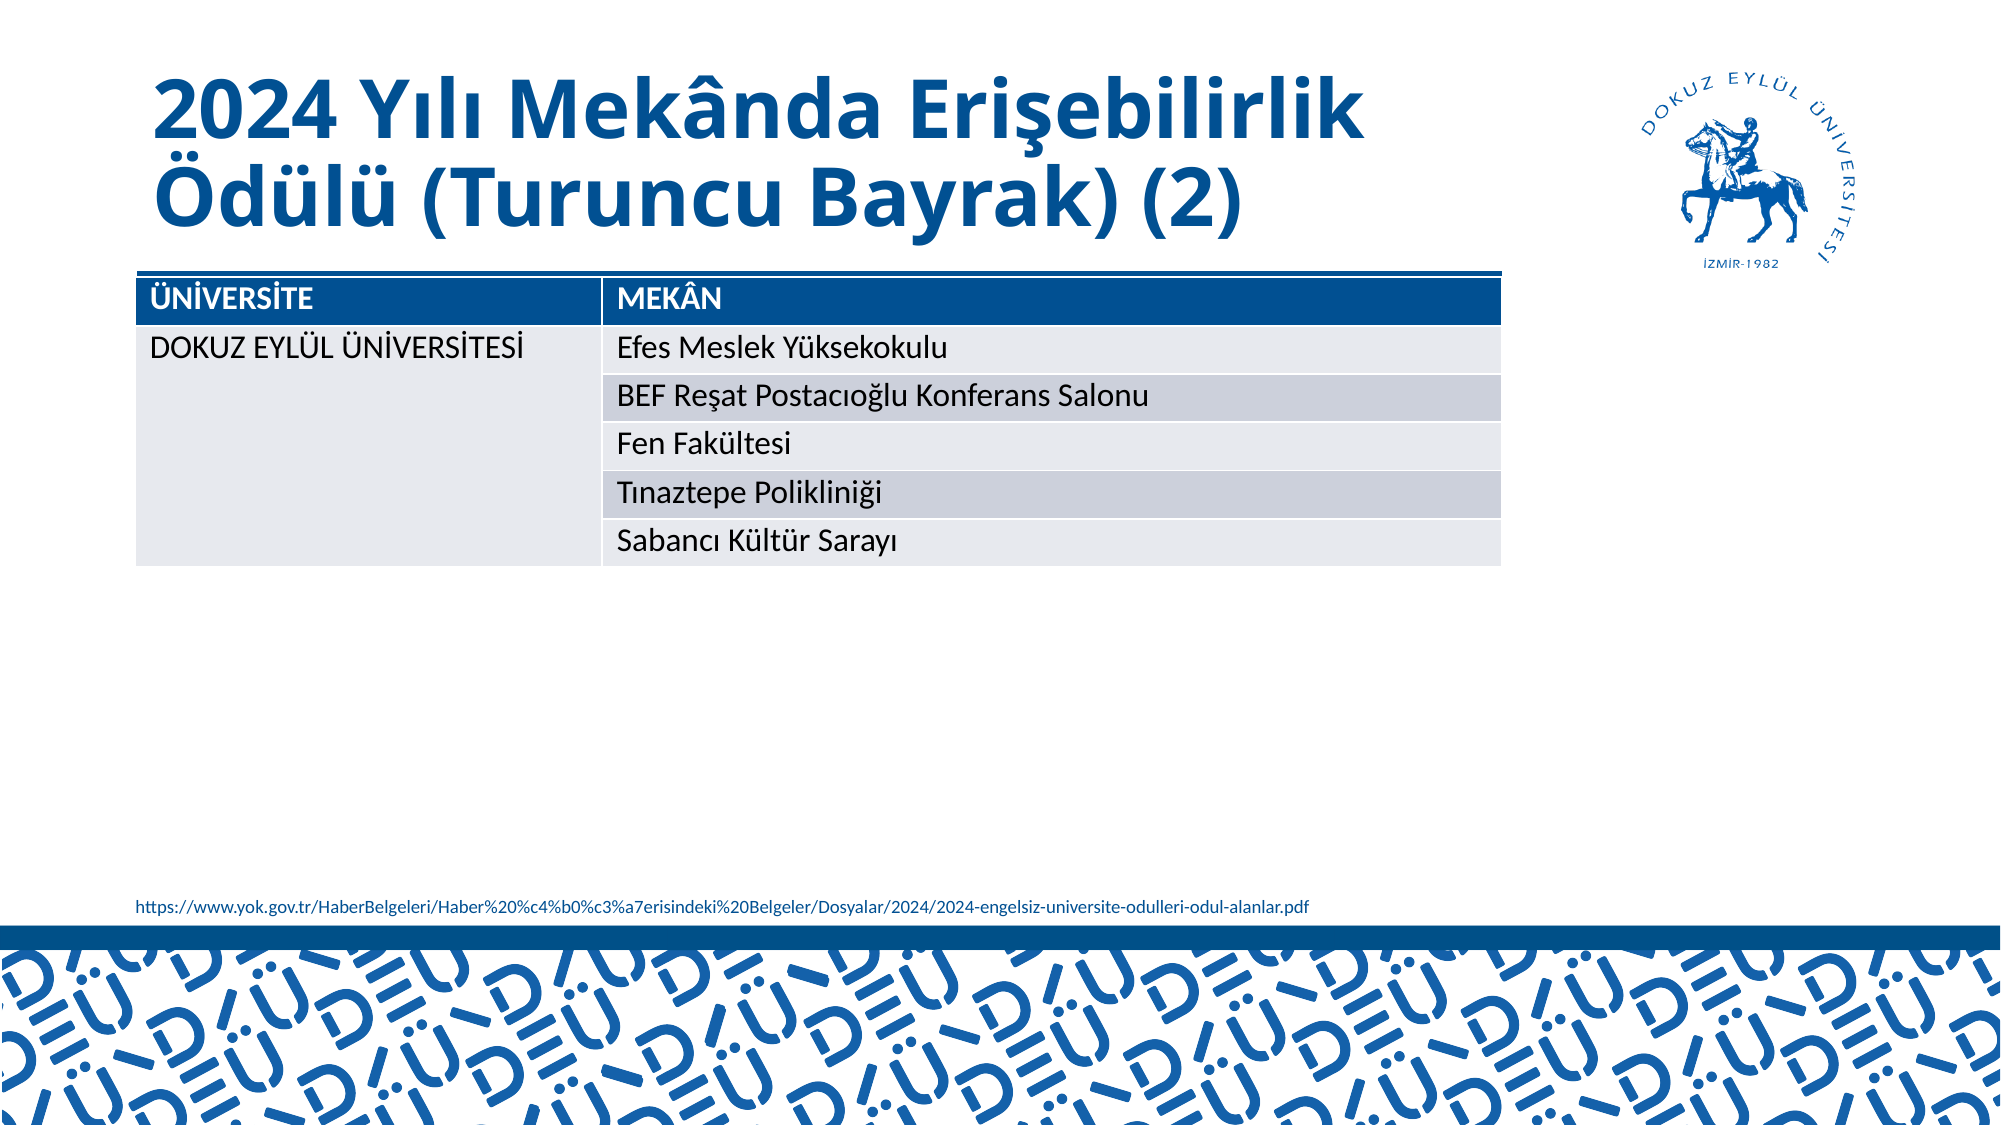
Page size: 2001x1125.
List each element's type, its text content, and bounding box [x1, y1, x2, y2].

text_box https://www.yok.gov.tr/HaberBelgeleri/Haber%20%c4%b0%c3%a7erisindeki%20Belgeler/Dosyalar/2024/2024-engelsiz-universite-odulleri-odul-alanlar.pdf [120, 887, 1800, 925]
table_header MEKÂN [603, 278, 1501, 325]
table_cell Fen Fakültesi [603, 423, 1501, 470]
table_cell Tınaztepe Polikliniği [603, 471, 1501, 518]
picture [0, 0, 2001, 1125]
table_cell Sabancı Kültür Sarayı [603, 520, 1501, 566]
title 2024 Yılı Mekânda Erişebilirlik Ödülü (Turuncu Bayrak) (2) [137, 59, 1502, 252]
table_cell DOKUZ EYLÜL ÜNİVERSİTESİ [136, 327, 601, 566]
table_cell BEF Reşat Postacıoğlu Konferans Salonu [603, 375, 1501, 421]
table_cell Efes Meslek Yüksekokulu [603, 327, 1501, 373]
table_header ÜNİVERSİTE [136, 278, 601, 325]
